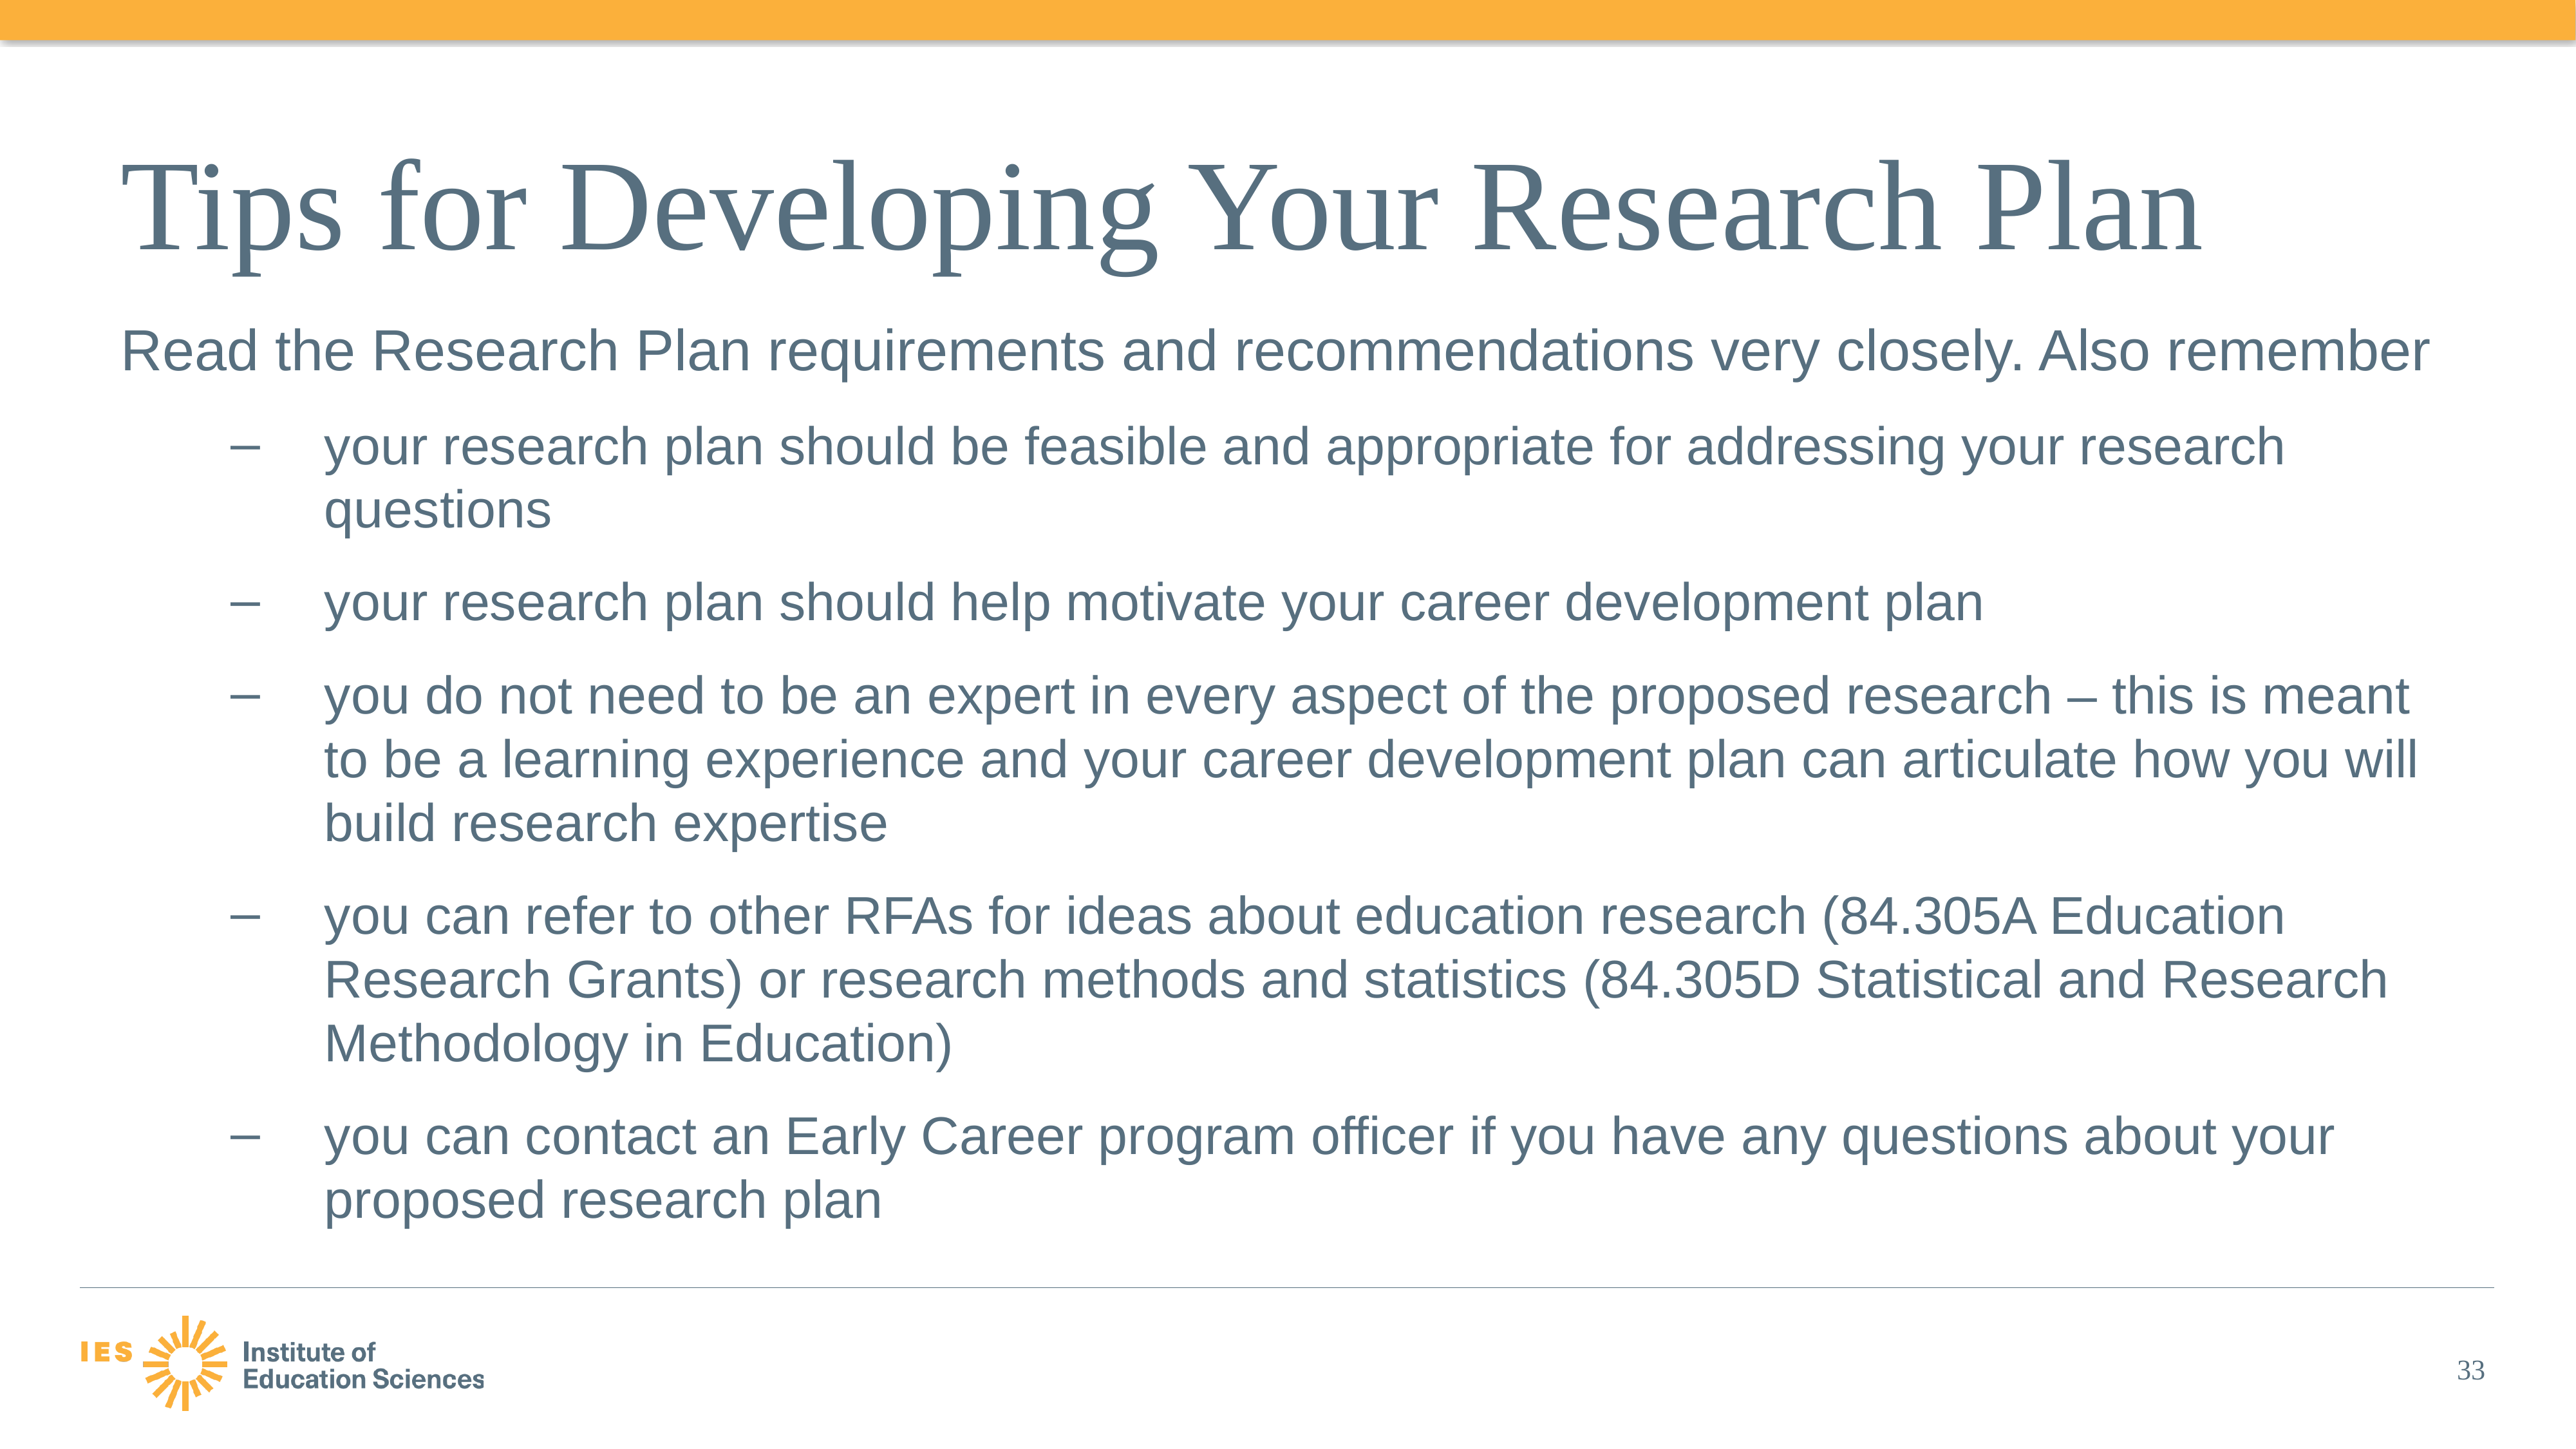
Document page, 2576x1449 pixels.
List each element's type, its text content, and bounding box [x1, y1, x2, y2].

list Read the Research Plan requirements and recommendations very closely. Also remember your research plan should be feasible and appropriate for addressing your research questions your research plan should help motivate your career development plan you do not need to be an expert in every aspect of the proposed research – this is meant to be a learning experience and your career development plan can articulate how you will build research expertise you can refer to other RFAs for ideas about education research (84.305A Education Research Grants) or research methods and statistics (84.305D Statistical and Research Methodology in Education) you can contact an Early Career program officer if you have any questions about your proposed research plan [120, 312, 2455, 1271]
title Tips for Developing Your Research Plan [120, 120, 2455, 312]
slide_number 33 [2394, 1329, 2496, 1407]
